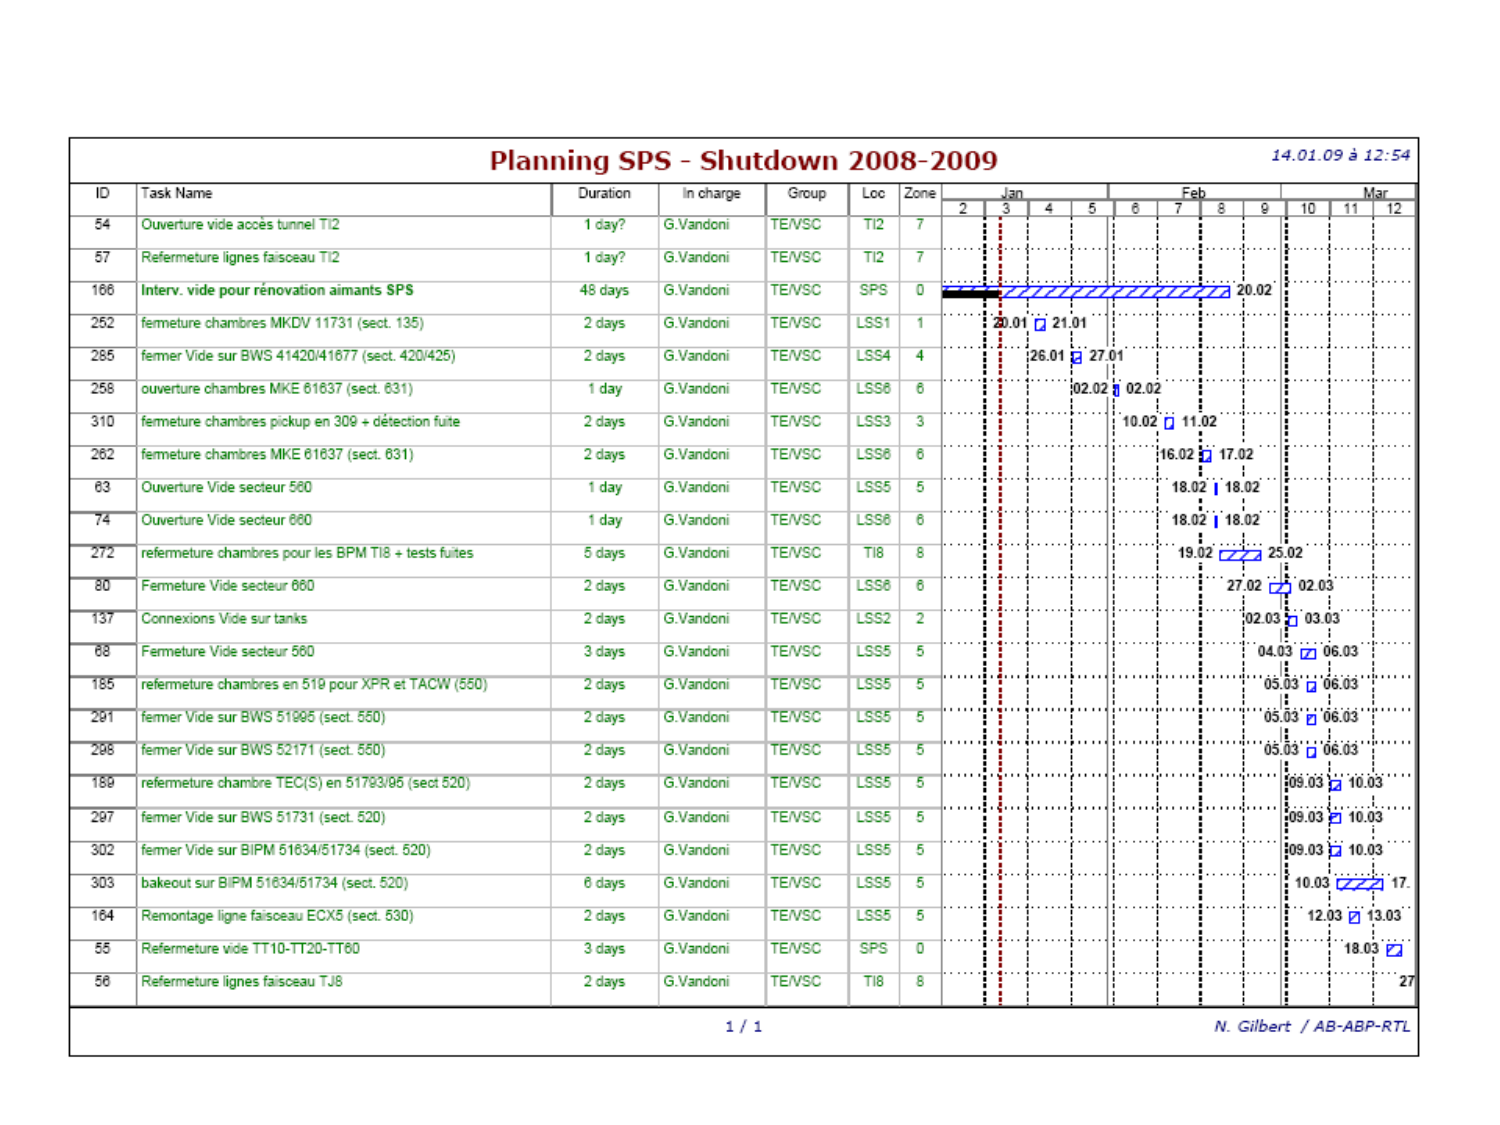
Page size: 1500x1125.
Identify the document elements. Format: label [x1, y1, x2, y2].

picture [58, 128, 1430, 1069]
